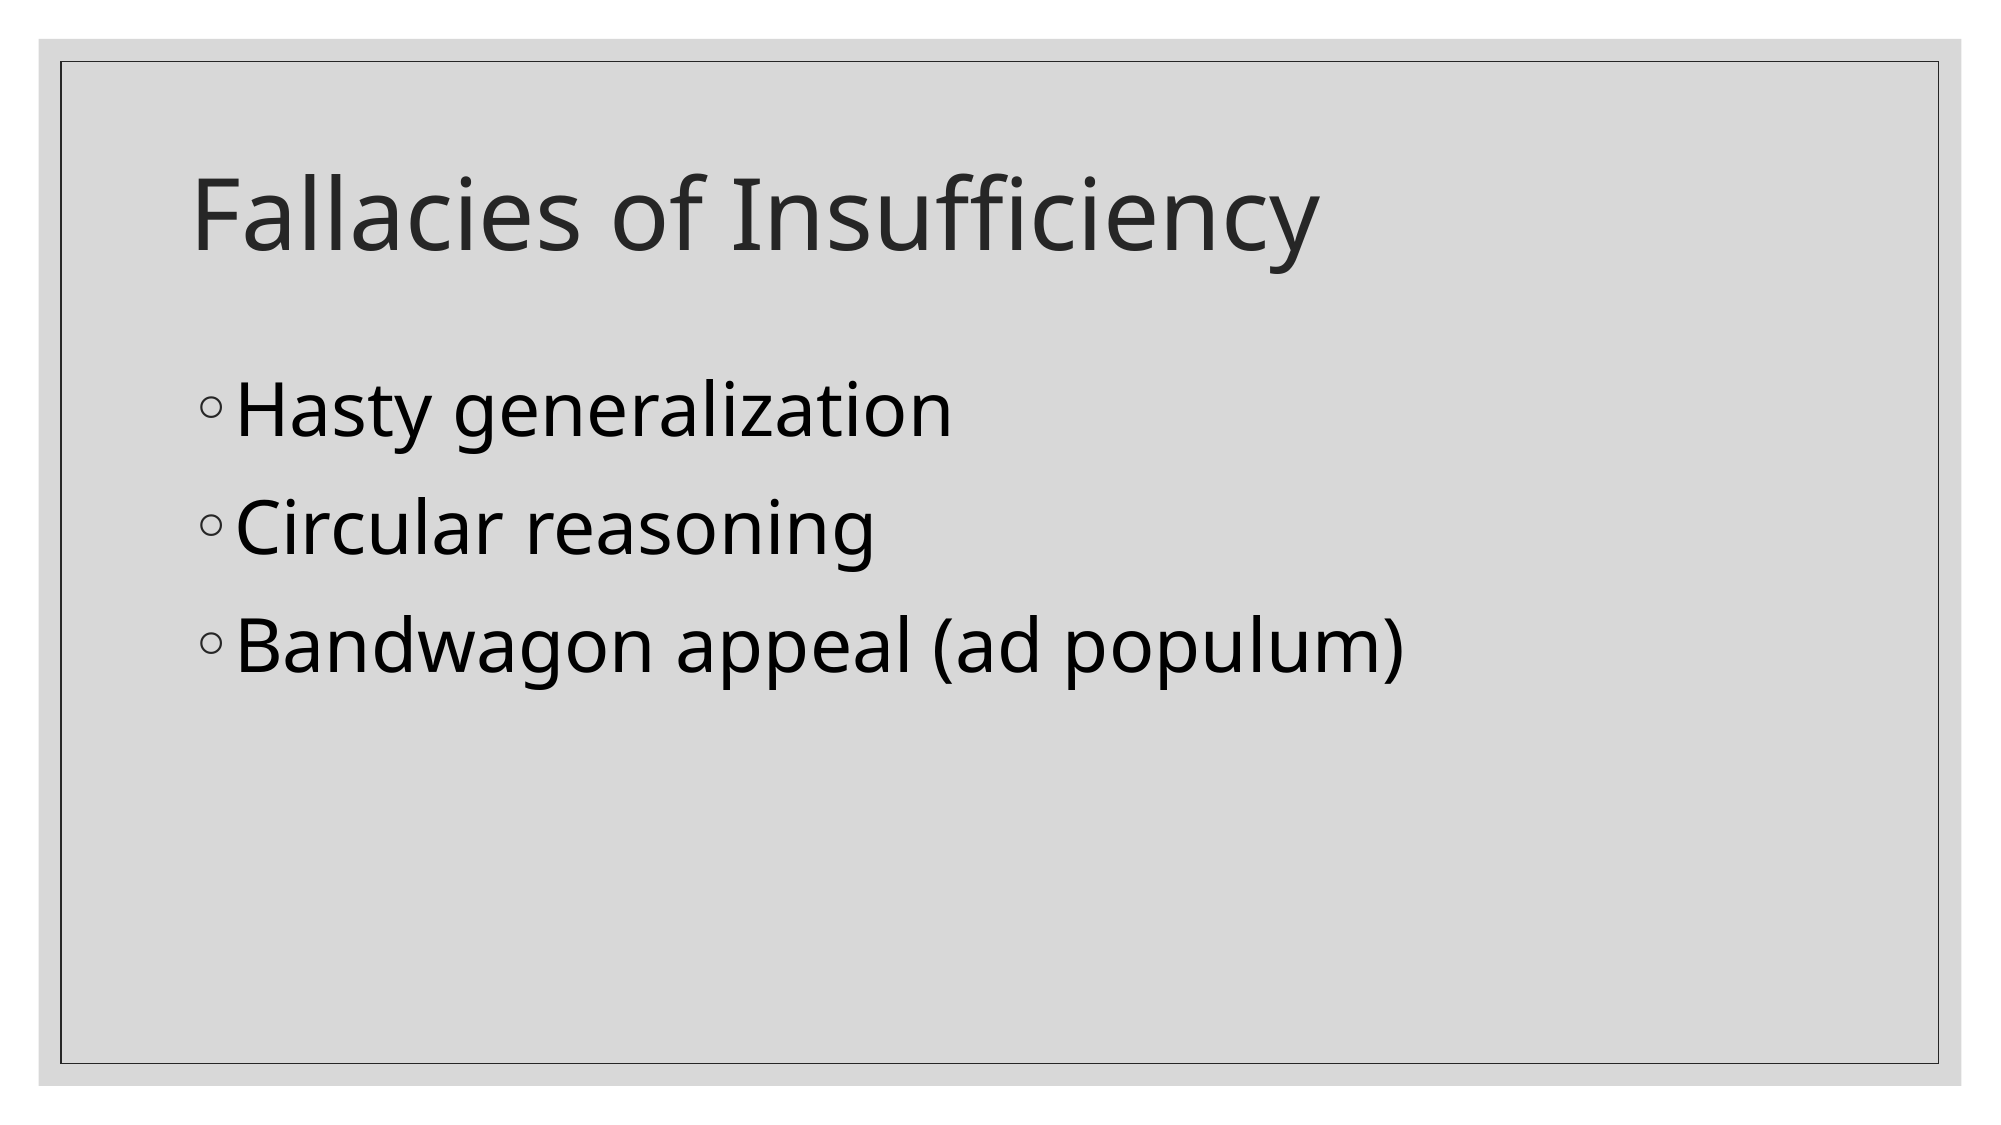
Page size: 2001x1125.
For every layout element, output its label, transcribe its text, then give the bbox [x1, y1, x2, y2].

title Fallacies of Insufficiency [174, 105, 1825, 331]
list Hasty generalization Circular reasoning Bandwagon appeal (ad populum) [174, 345, 1825, 977]
